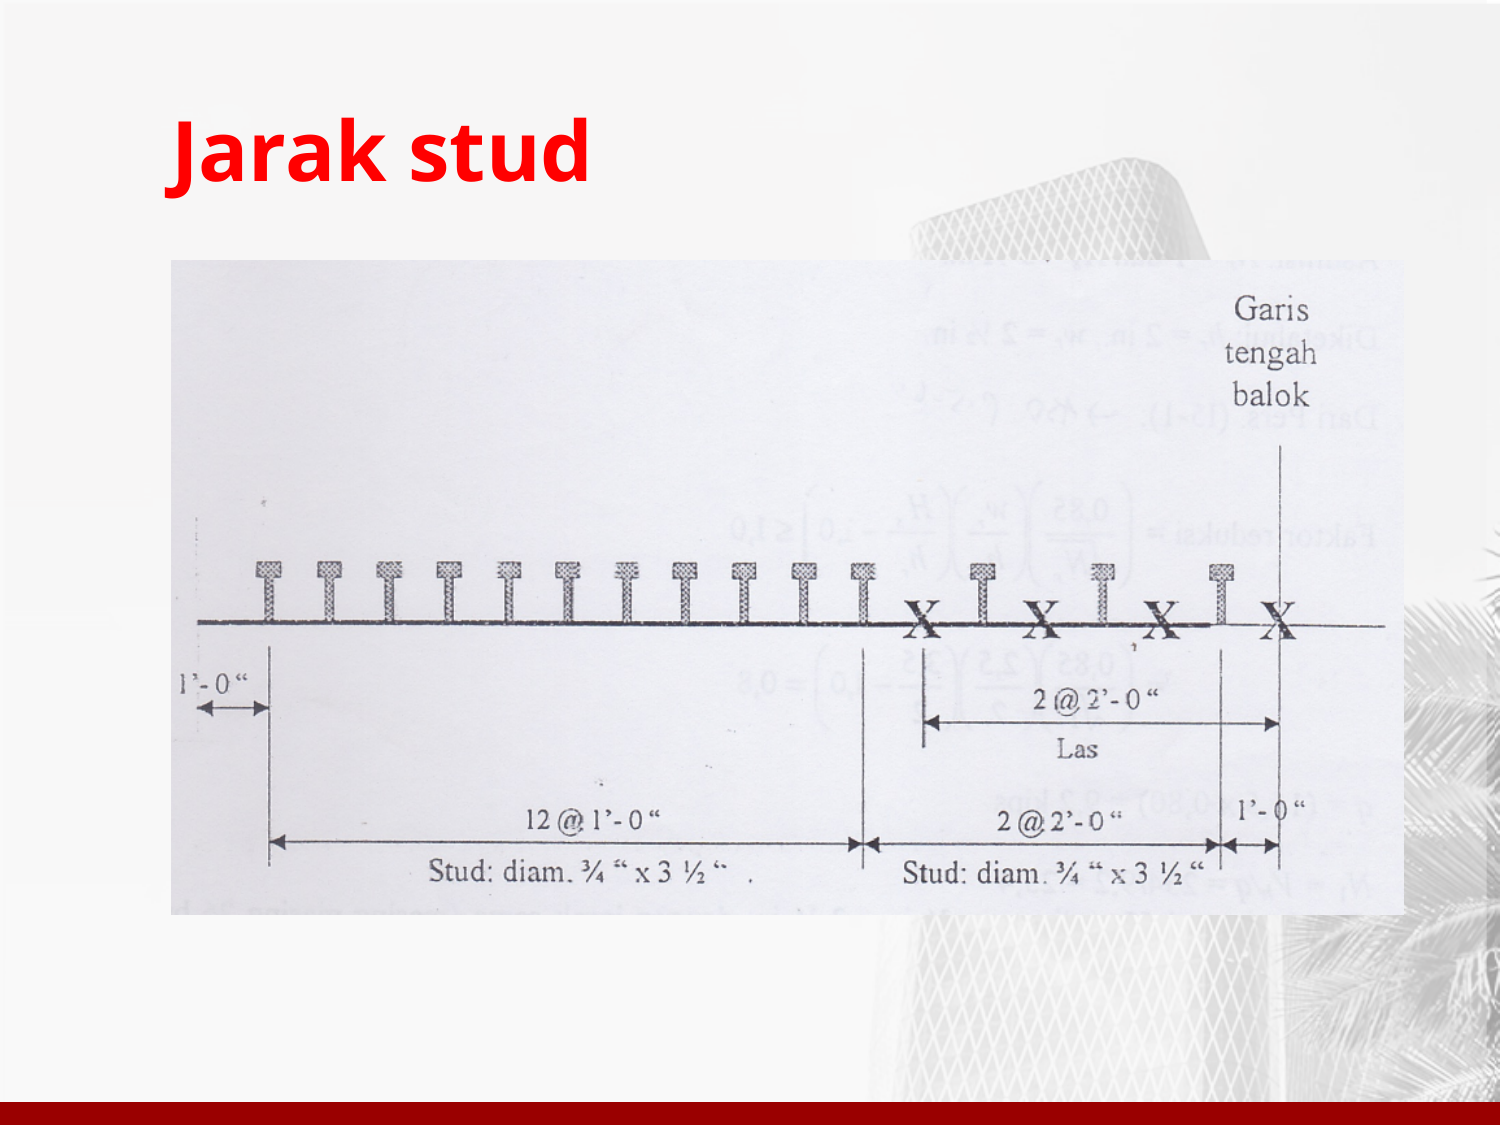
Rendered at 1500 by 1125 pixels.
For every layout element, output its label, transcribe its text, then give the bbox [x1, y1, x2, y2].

picture [0, 1102, 1500, 1125]
list Jarak stud [156, 101, 1344, 227]
picture [171, 260, 1404, 915]
